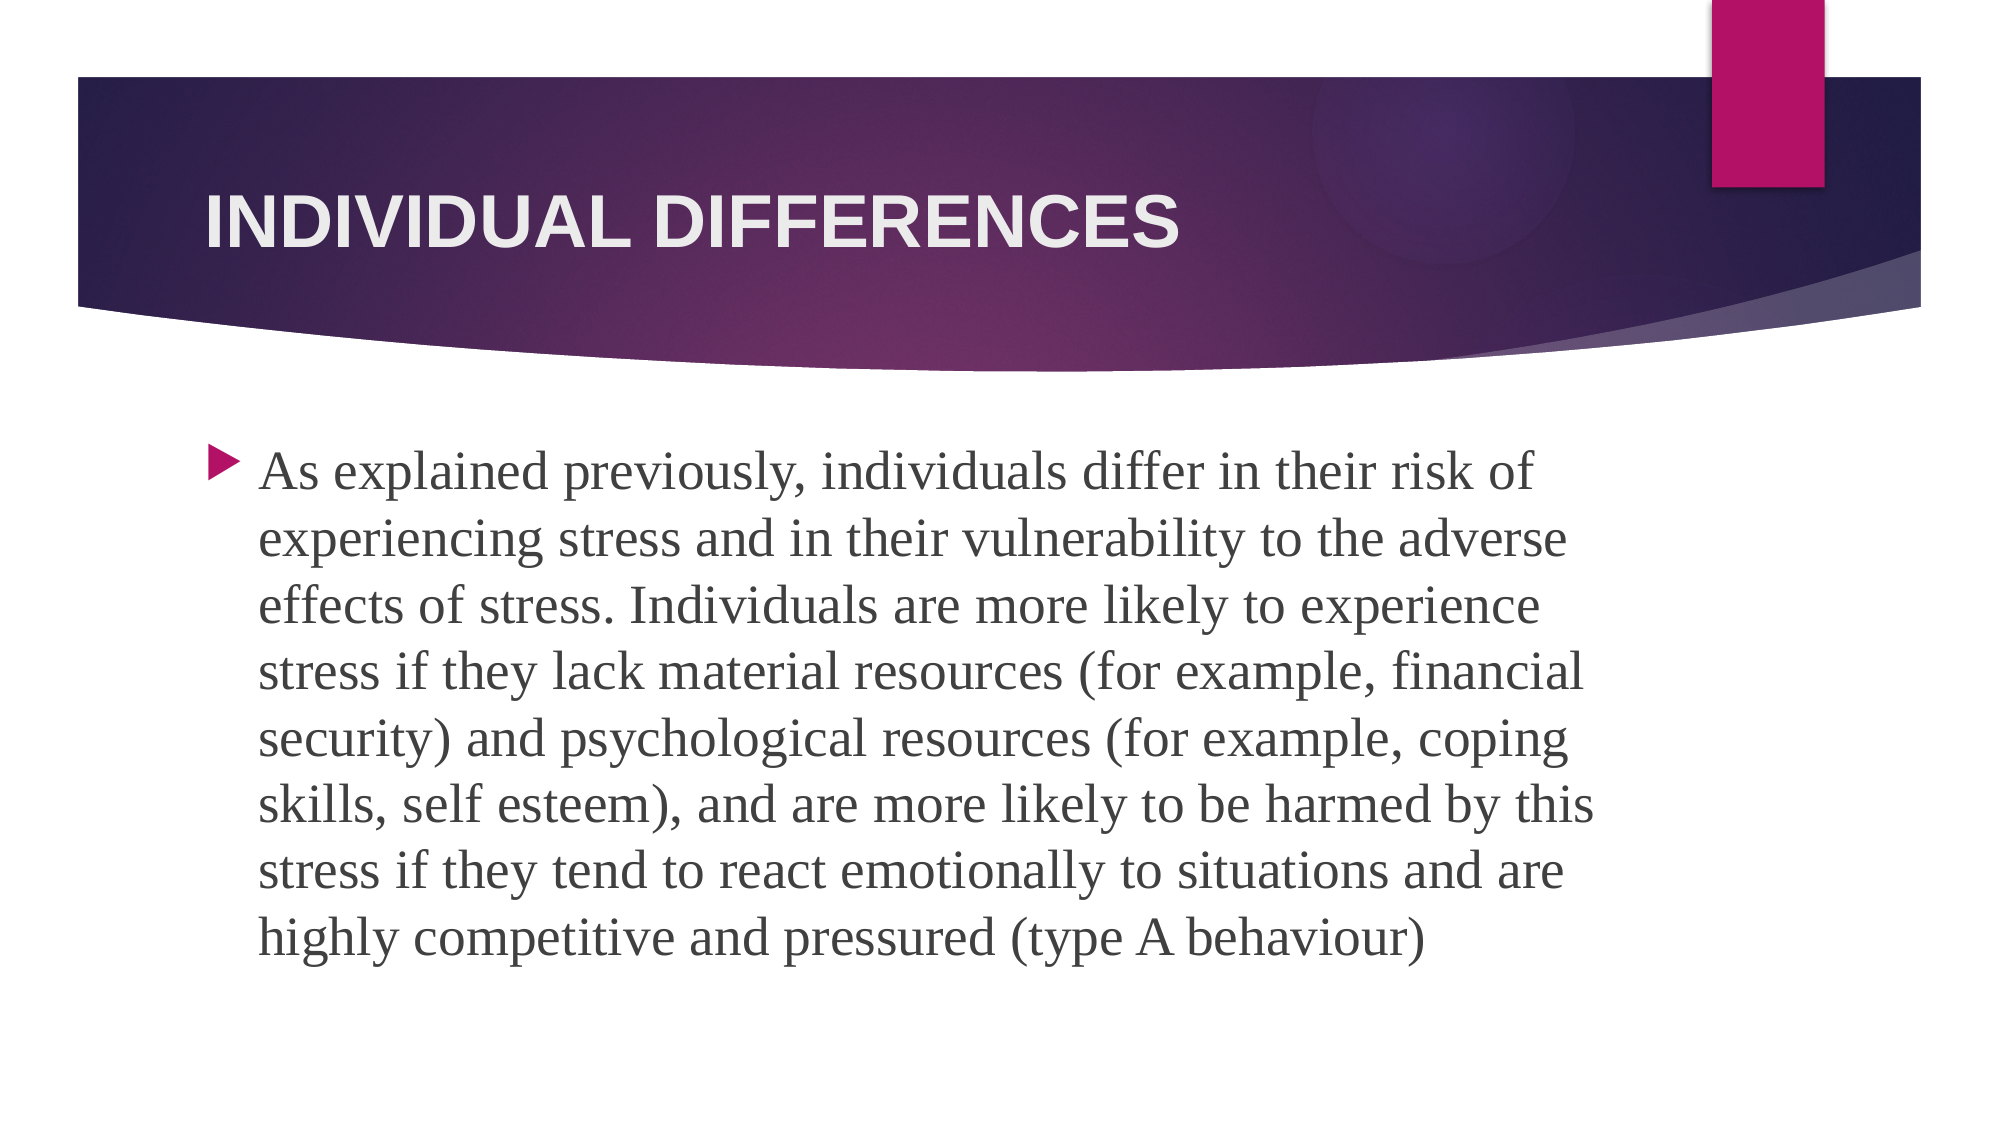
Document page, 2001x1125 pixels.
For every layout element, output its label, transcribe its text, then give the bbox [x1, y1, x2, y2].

list As explained previously, individuals differ in their risk of experiencing stress and in their vulnerability to the adverse effects of stress. Individuals are more likely to experience stress if they lack material resources (for example, financial security) and psychological resources (for example, coping skills, self esteem), and are more likely to be harmed by this stress if they tend to react emotionally to situations and are highly competitive and pressured (type A behaviour) [189, 427, 1638, 988]
title INDIVIDUAL DIFFERENCES [189, 159, 1627, 276]
